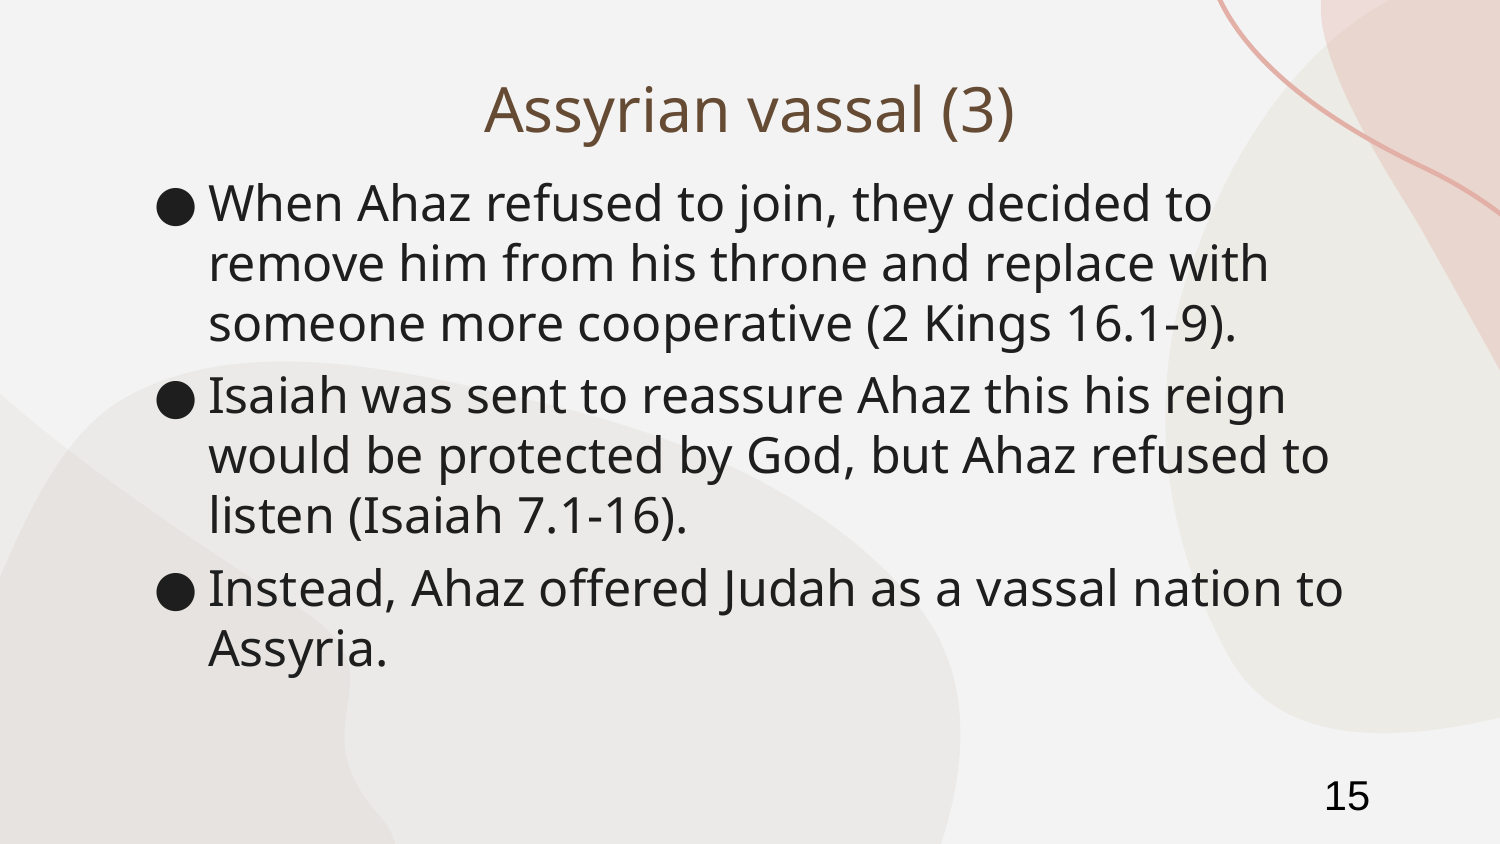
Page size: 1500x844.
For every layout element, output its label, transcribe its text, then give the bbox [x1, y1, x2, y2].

title Assyrian vassal (3) [118, 71, 1382, 144]
list When Ahaz refused to join, they decided to remove him from his throne and replace with someone more cooperative (2 Kings 16.1-9). Isaiah was sent to reassure Ahaz this his reign would be protected by God, but Ahaz refused to listen (Isaiah 7.1-16). Instead, Ahaz offered Judah as a vassal nation to Assyria. [118, 156, 1382, 772]
